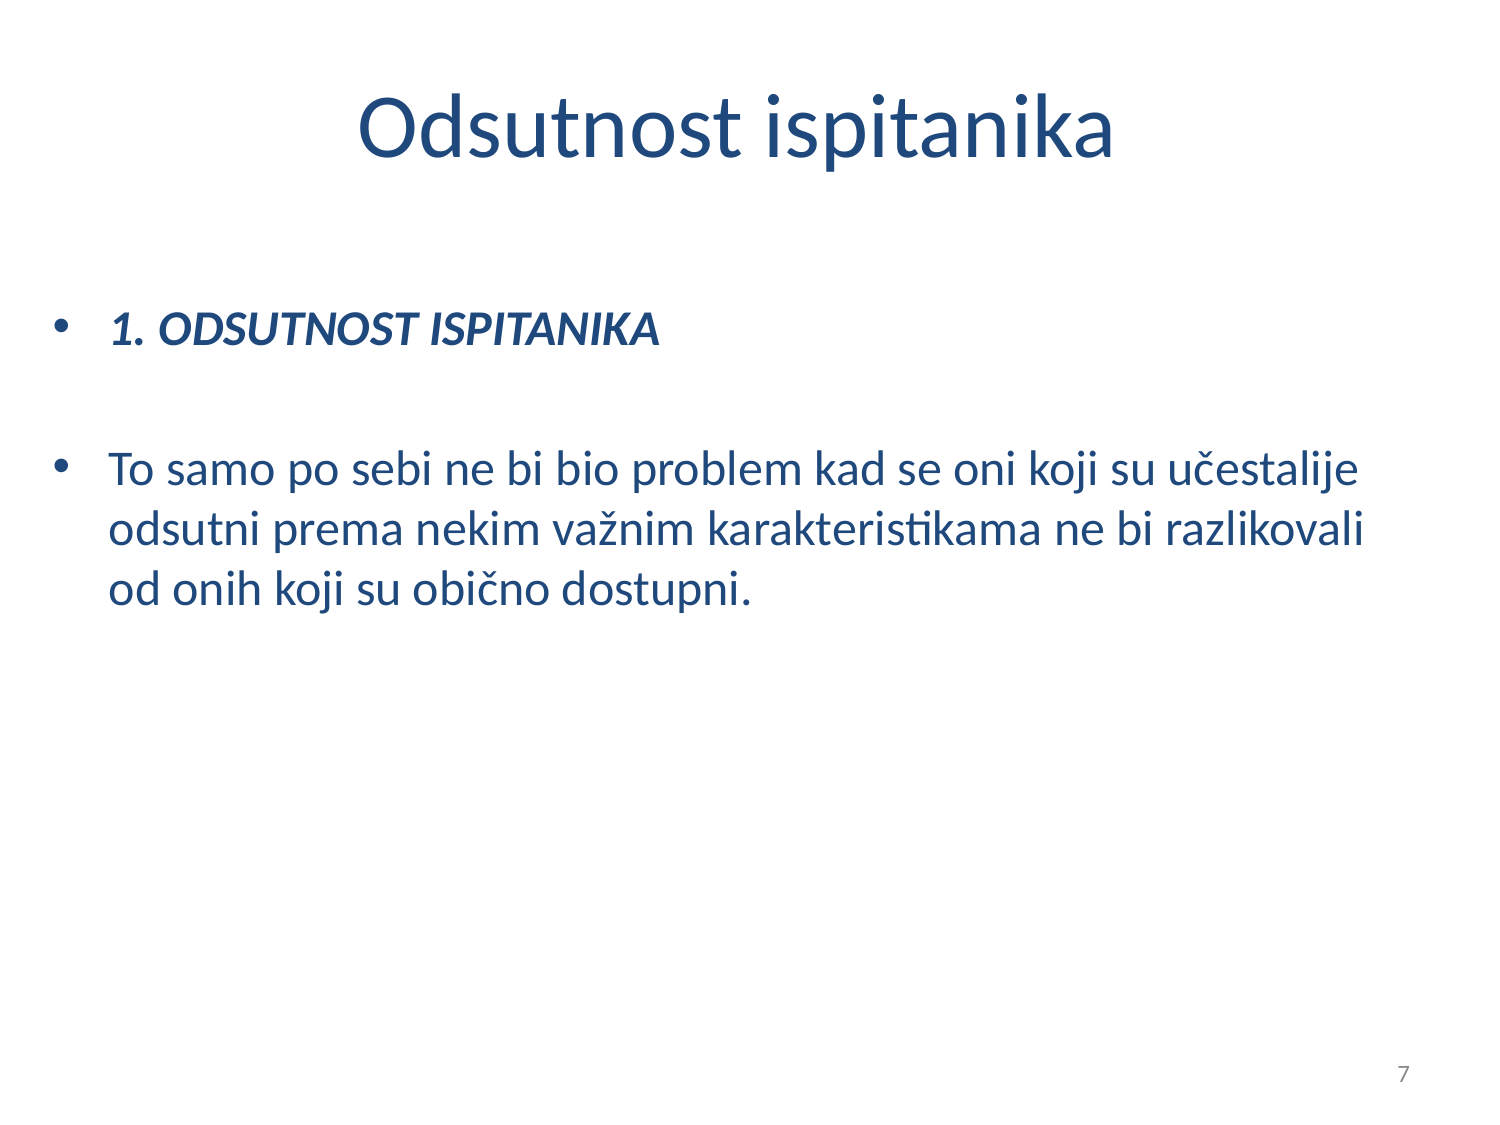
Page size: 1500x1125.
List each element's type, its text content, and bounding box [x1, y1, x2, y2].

list 1. ODSUTNOST ISPITANIKA To samo po sebi ne bi bio problem kad se oni koji su učestalije odsutni prema nekim važnim karakteristikama ne bi razlikovali od onih koji su obično dostupni. [37, 207, 1438, 861]
slide_number 7 [1074, 1042, 1425, 1103]
title Odsutnost ispitanika [62, 50, 1413, 193]
